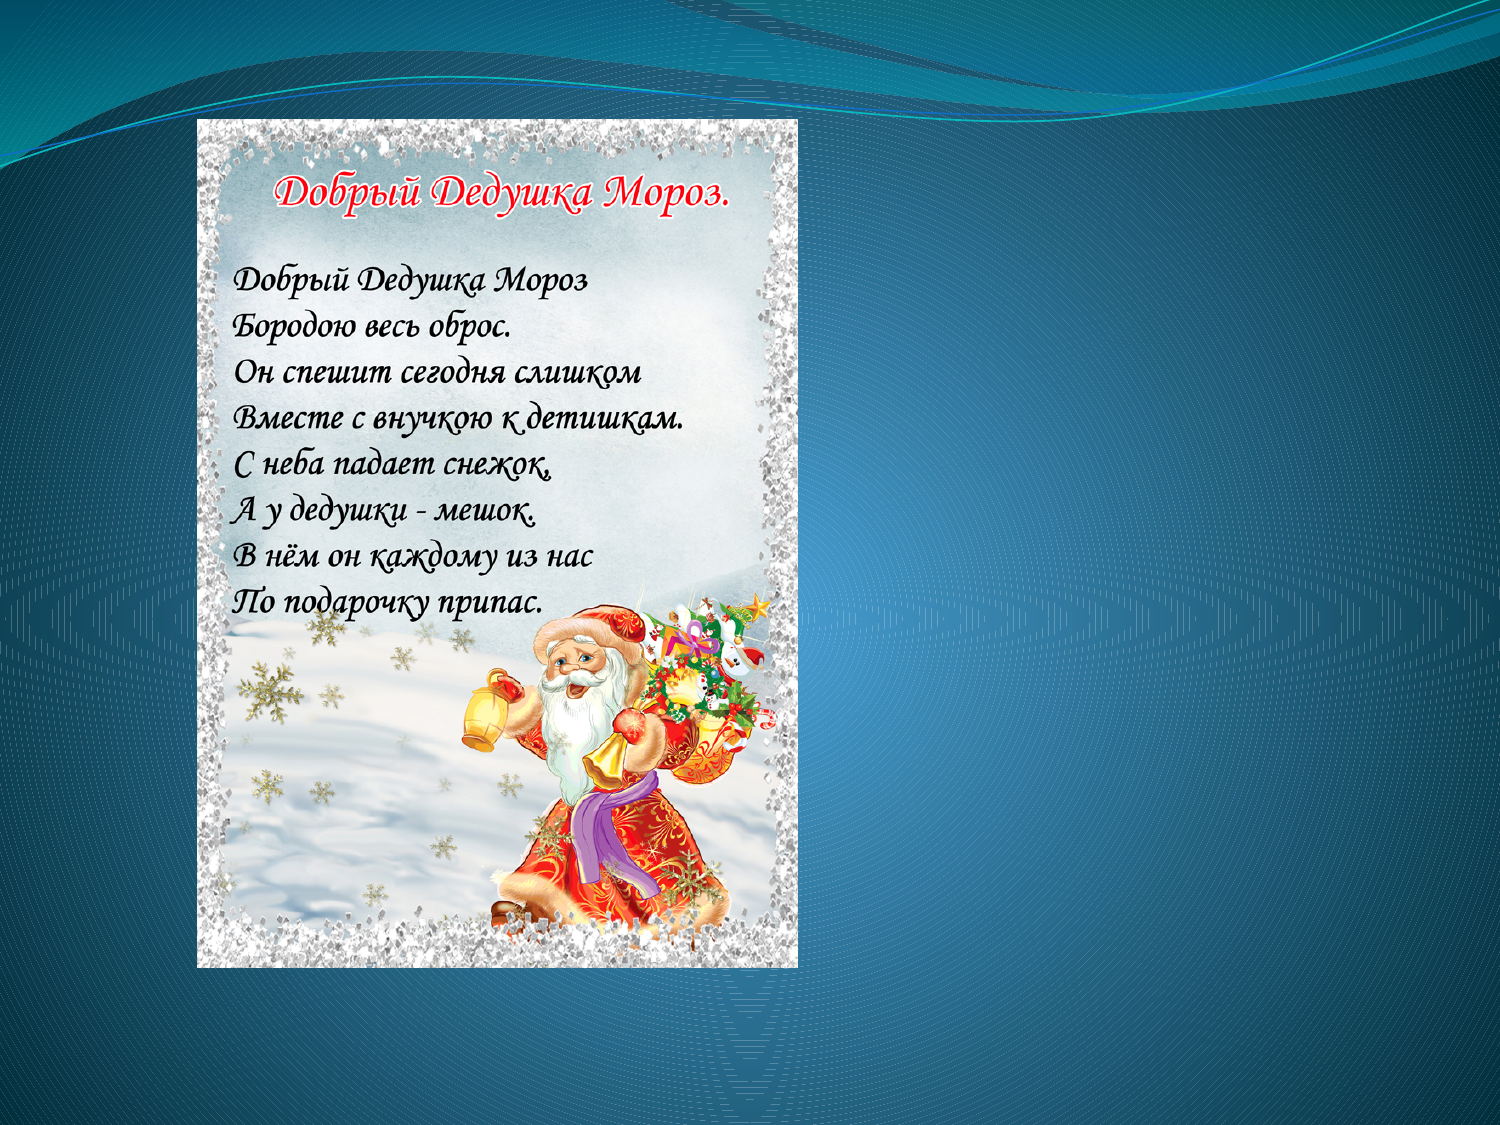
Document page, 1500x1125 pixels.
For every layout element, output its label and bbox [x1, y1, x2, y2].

picture [197, 119, 798, 969]
